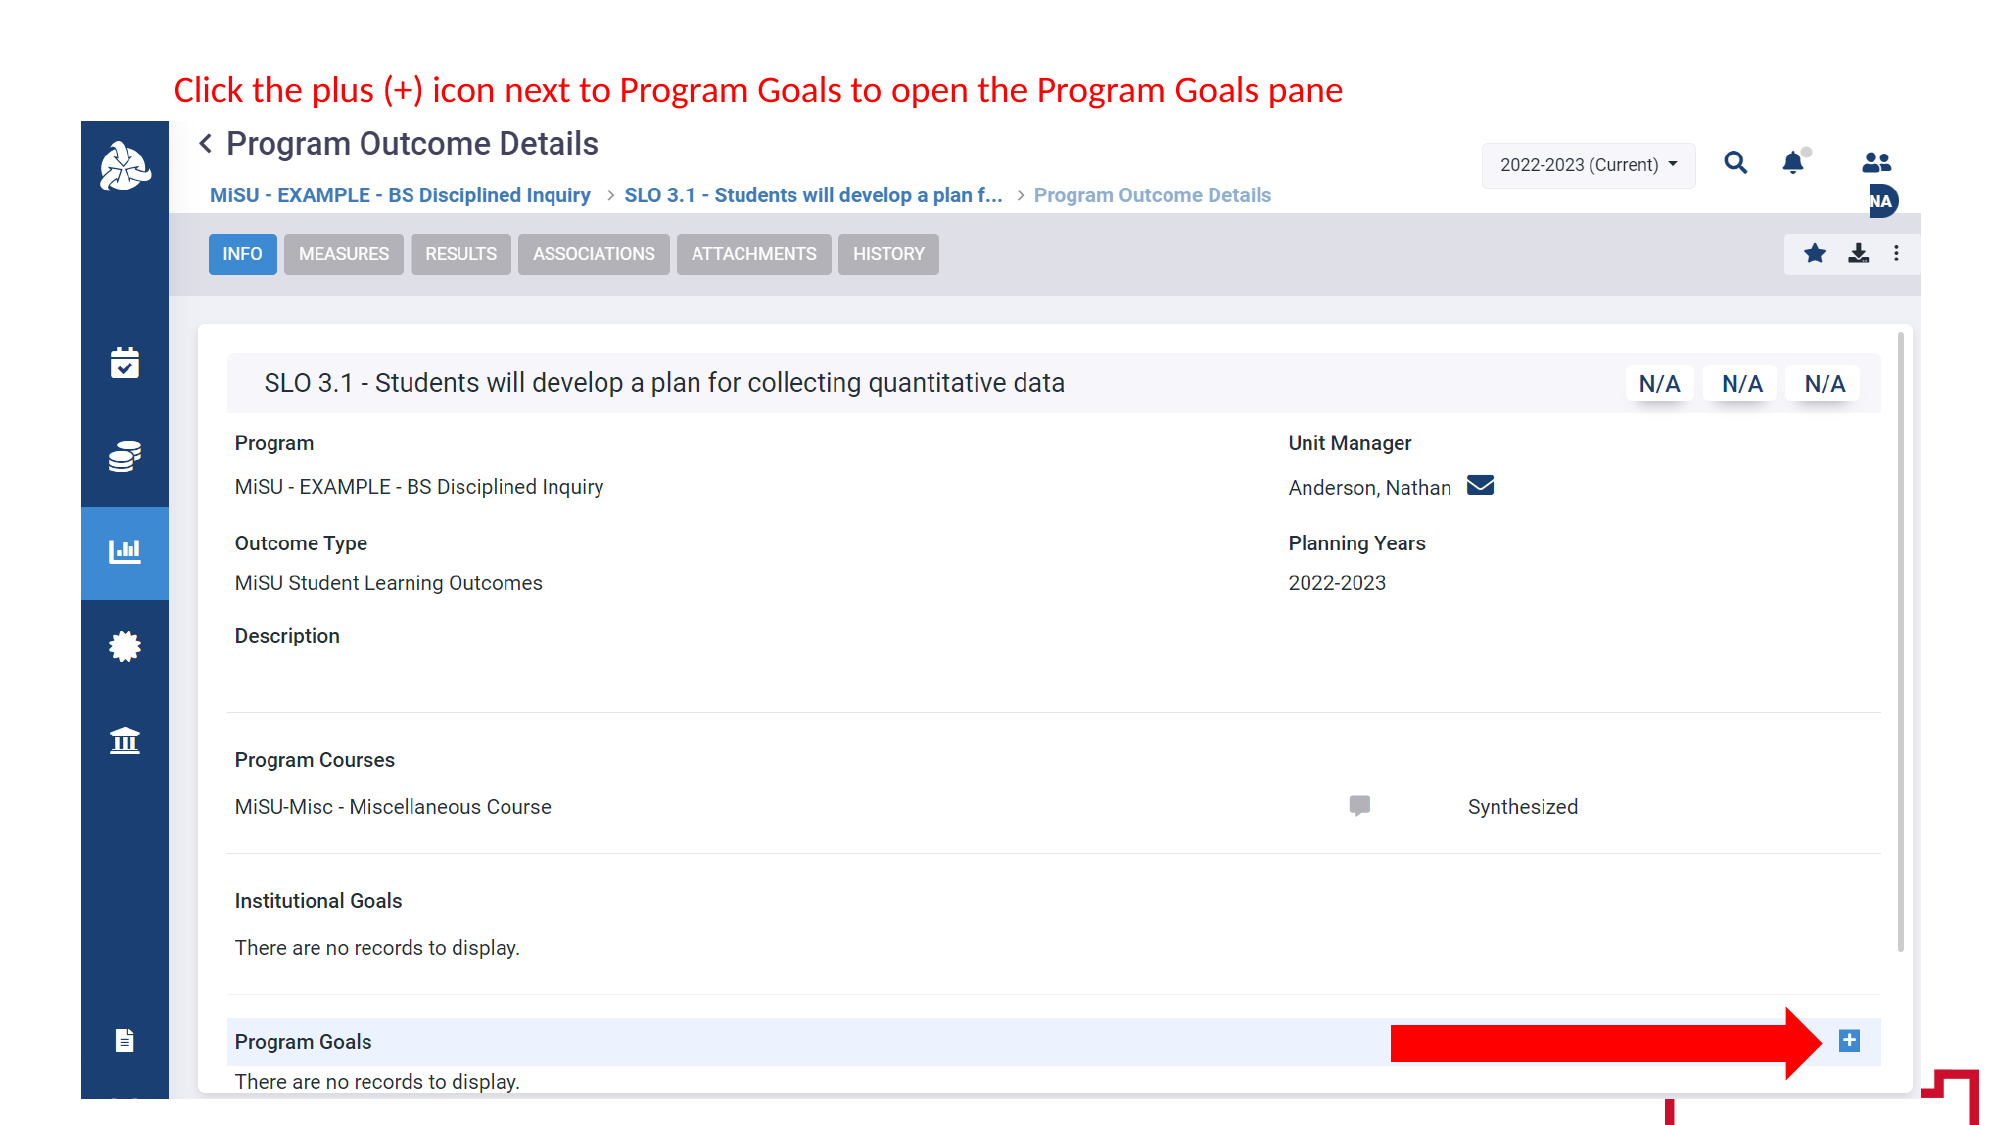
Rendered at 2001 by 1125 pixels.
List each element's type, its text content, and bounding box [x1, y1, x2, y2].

text_box Click the plus (+) icon next to Program Goals to open the Program Goals pane [158, 57, 1844, 118]
picture [0, 121, 1981, 1125]
